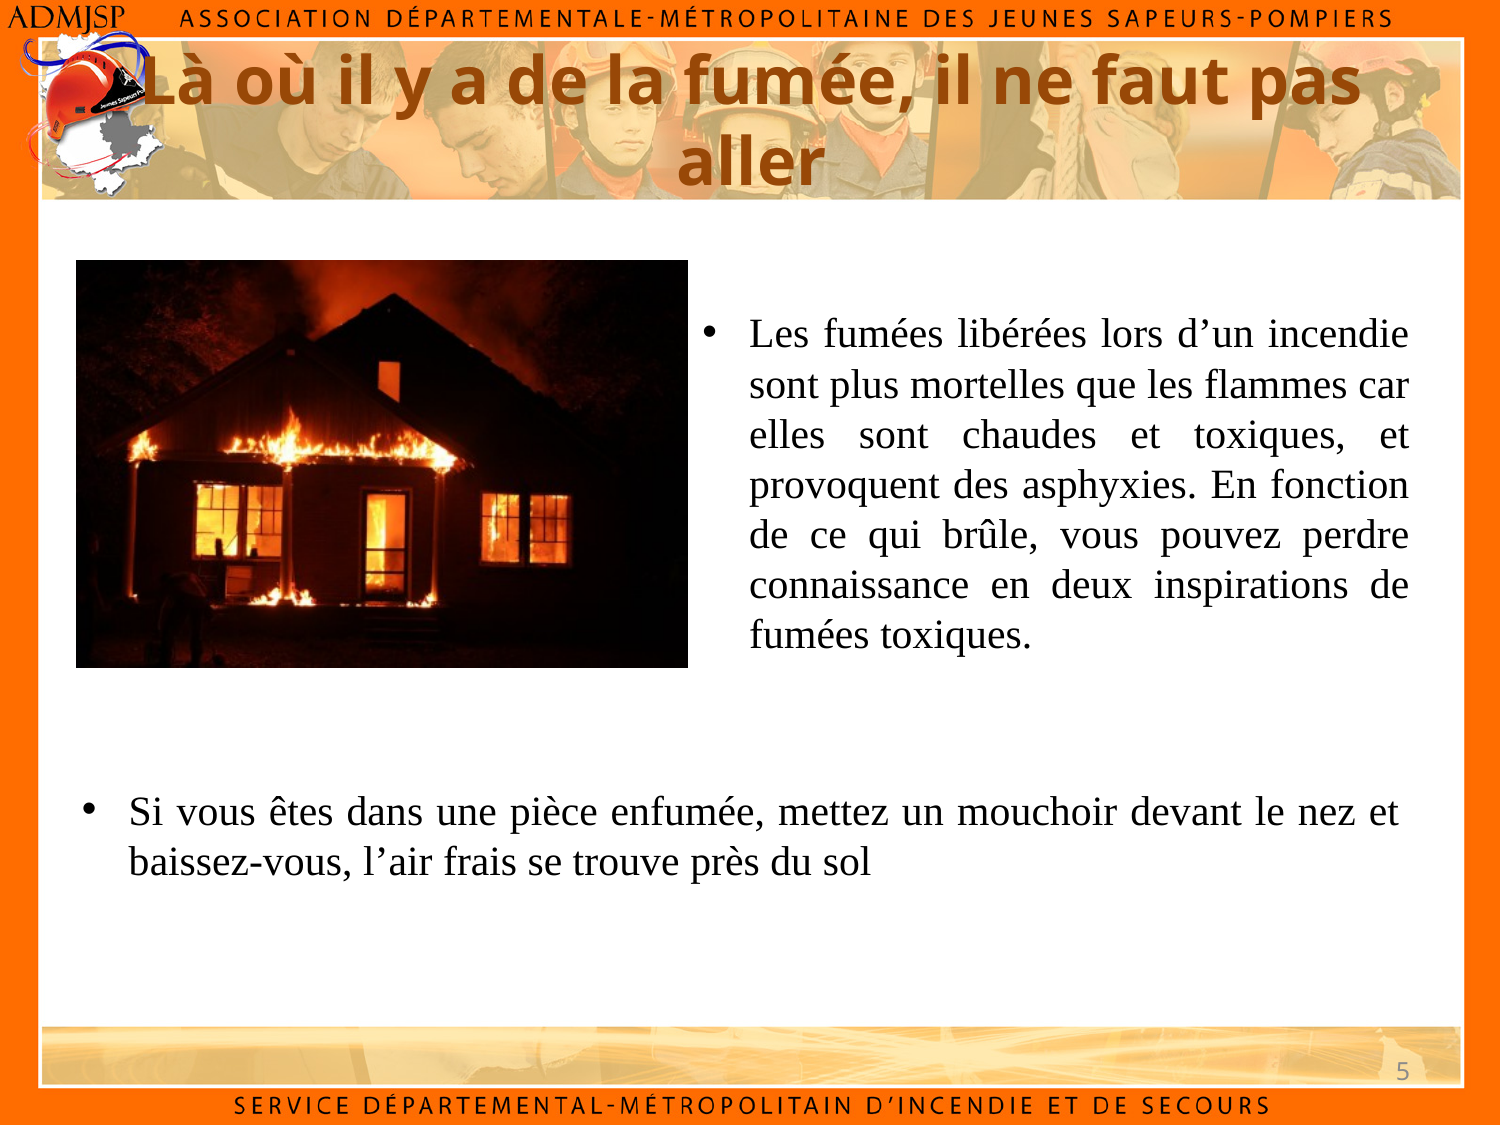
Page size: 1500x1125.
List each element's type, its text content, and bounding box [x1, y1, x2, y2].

slide_number 5 [1074, 1042, 1425, 1103]
text_box Si vous êtes dans une pièce enfumée, mettez un mouchoir devant le nez et baissez-vous, l’air frais se trouve près du sol [67, 775, 1416, 891]
title Là où il y a de la fumée, il ne faut pas aller [41, 42, 1463, 194]
picture [0, 0, 1500, 1125]
text_box Les fumées libérées lors d’un incendie sont plus mortelles que les flammes car elles sont chaudes et toxiques, et provoquent des asphyxies. En fonction de ce qui brûle, vous pouvez perdre connaissance en deux inspirations de fumées toxiques. [691, 298, 1425, 664]
